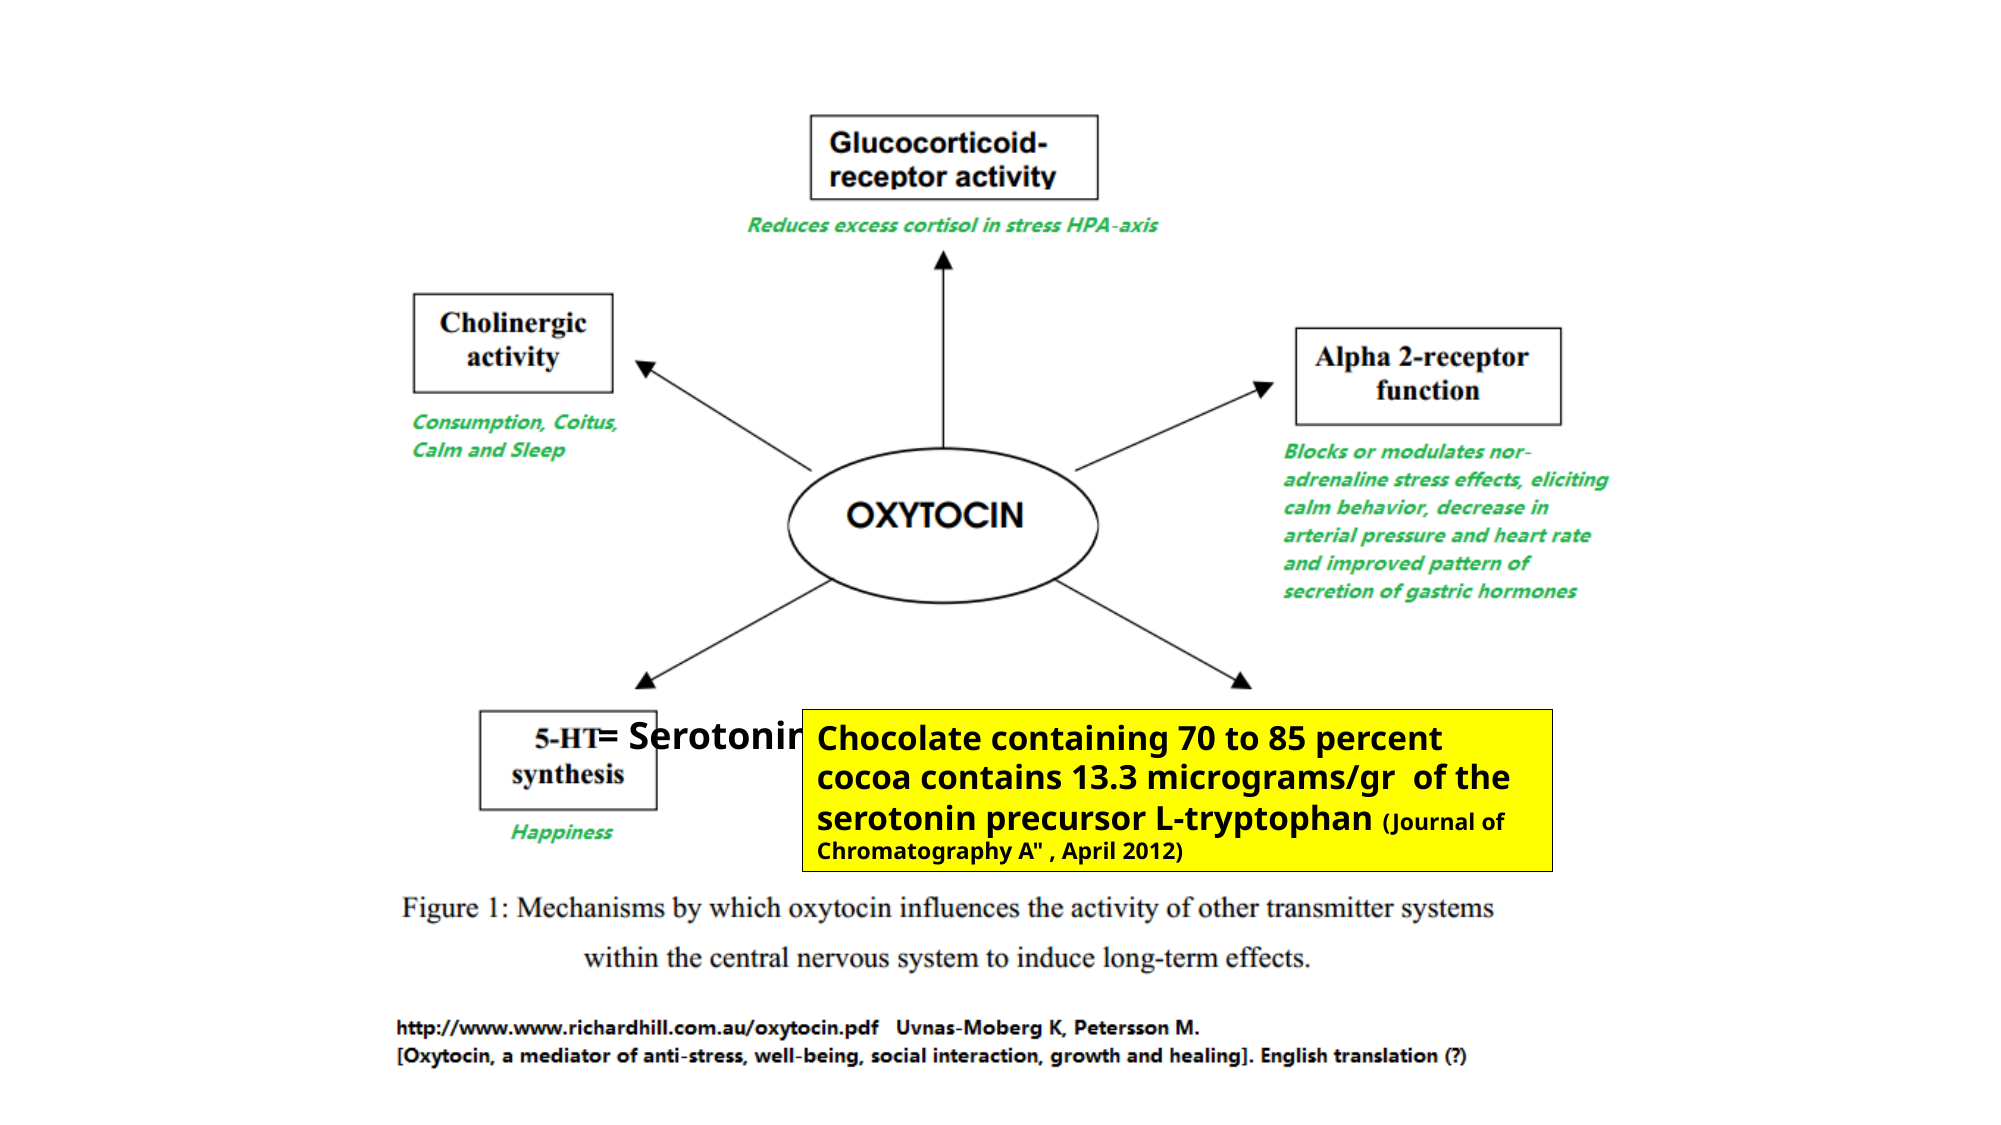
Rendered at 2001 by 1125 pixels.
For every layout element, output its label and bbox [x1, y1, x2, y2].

picture [314, 77, 1651, 1073]
